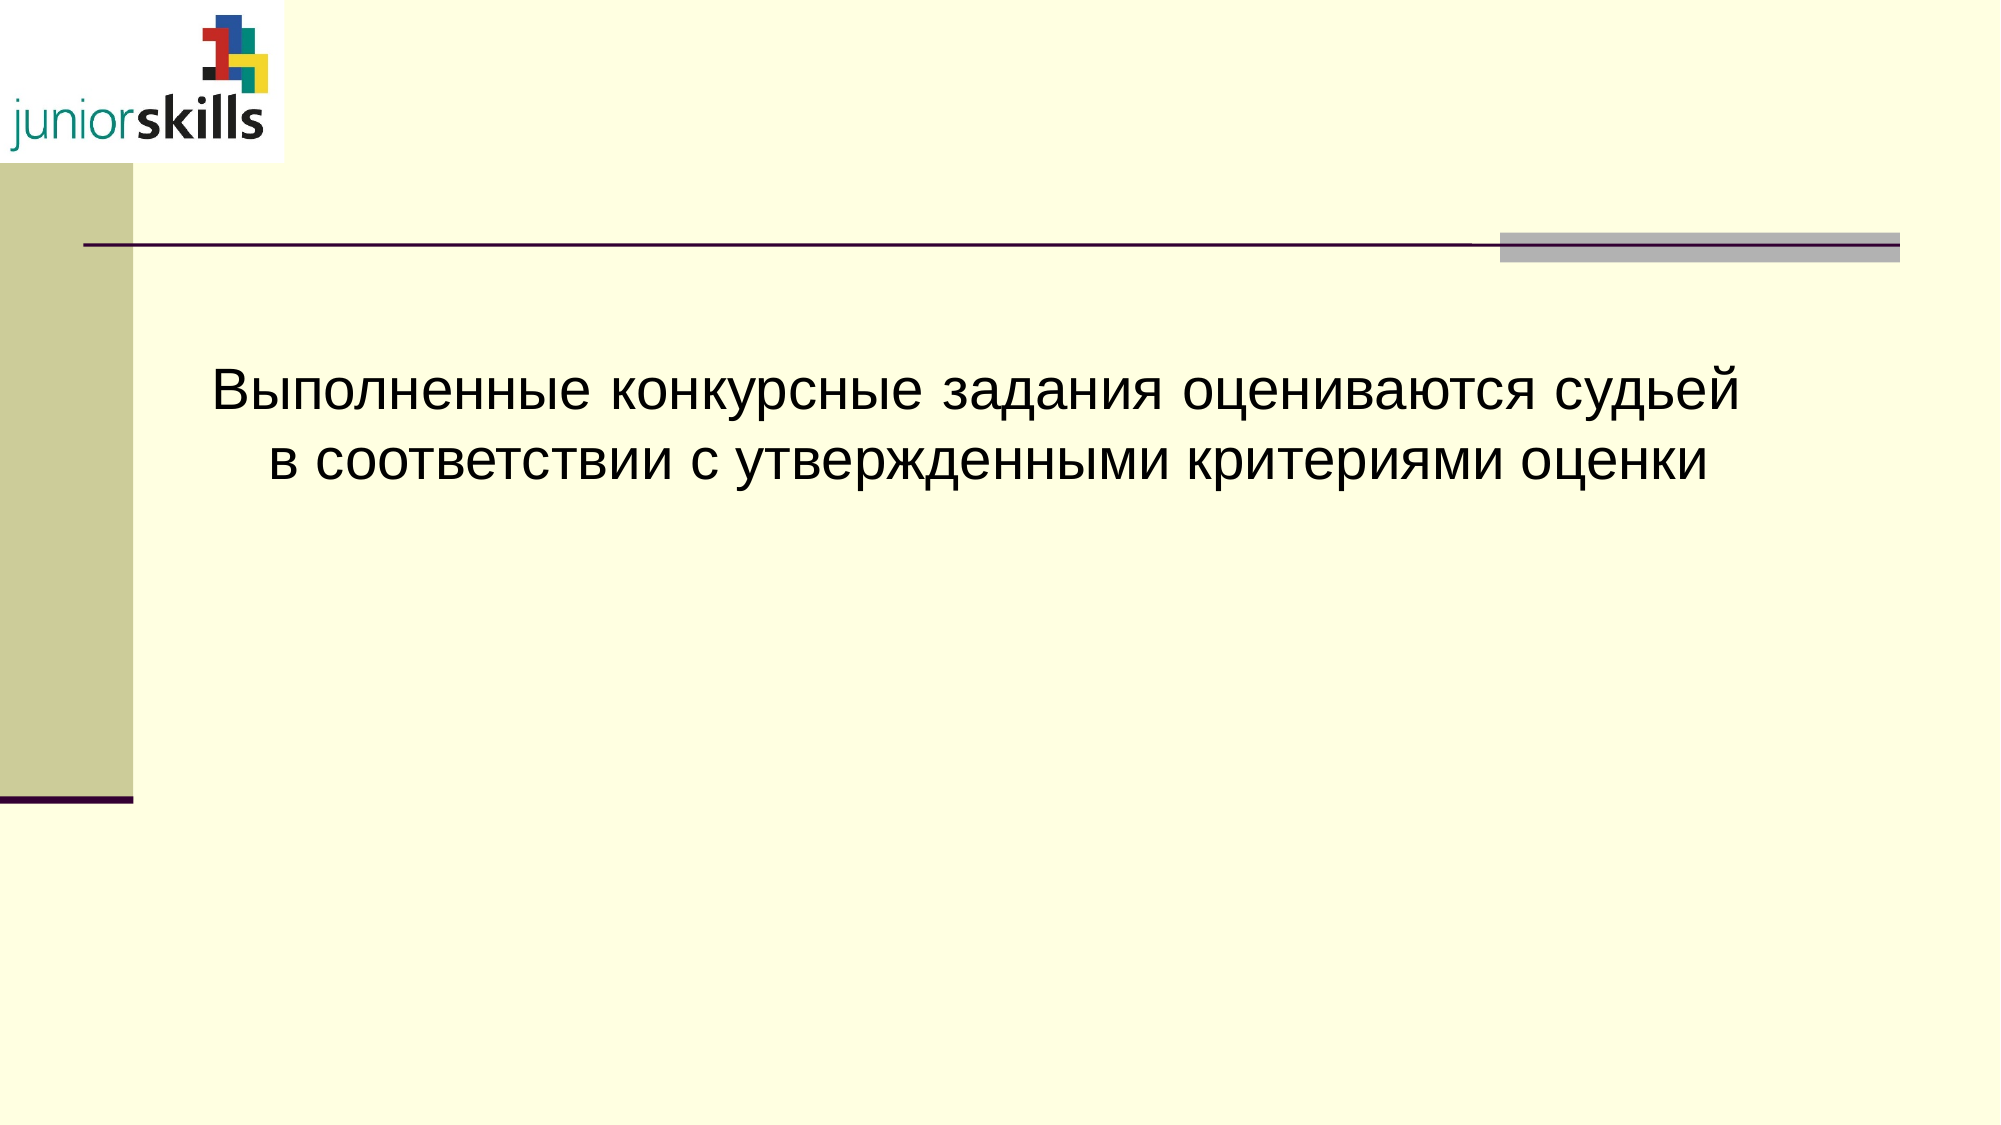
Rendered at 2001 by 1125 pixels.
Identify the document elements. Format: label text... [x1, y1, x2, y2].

picture [0, 0, 285, 163]
list Выполненные конкурсные задания оцениваются судьей в соответствии с утвержденными критериями оценки [196, 343, 1758, 1058]
